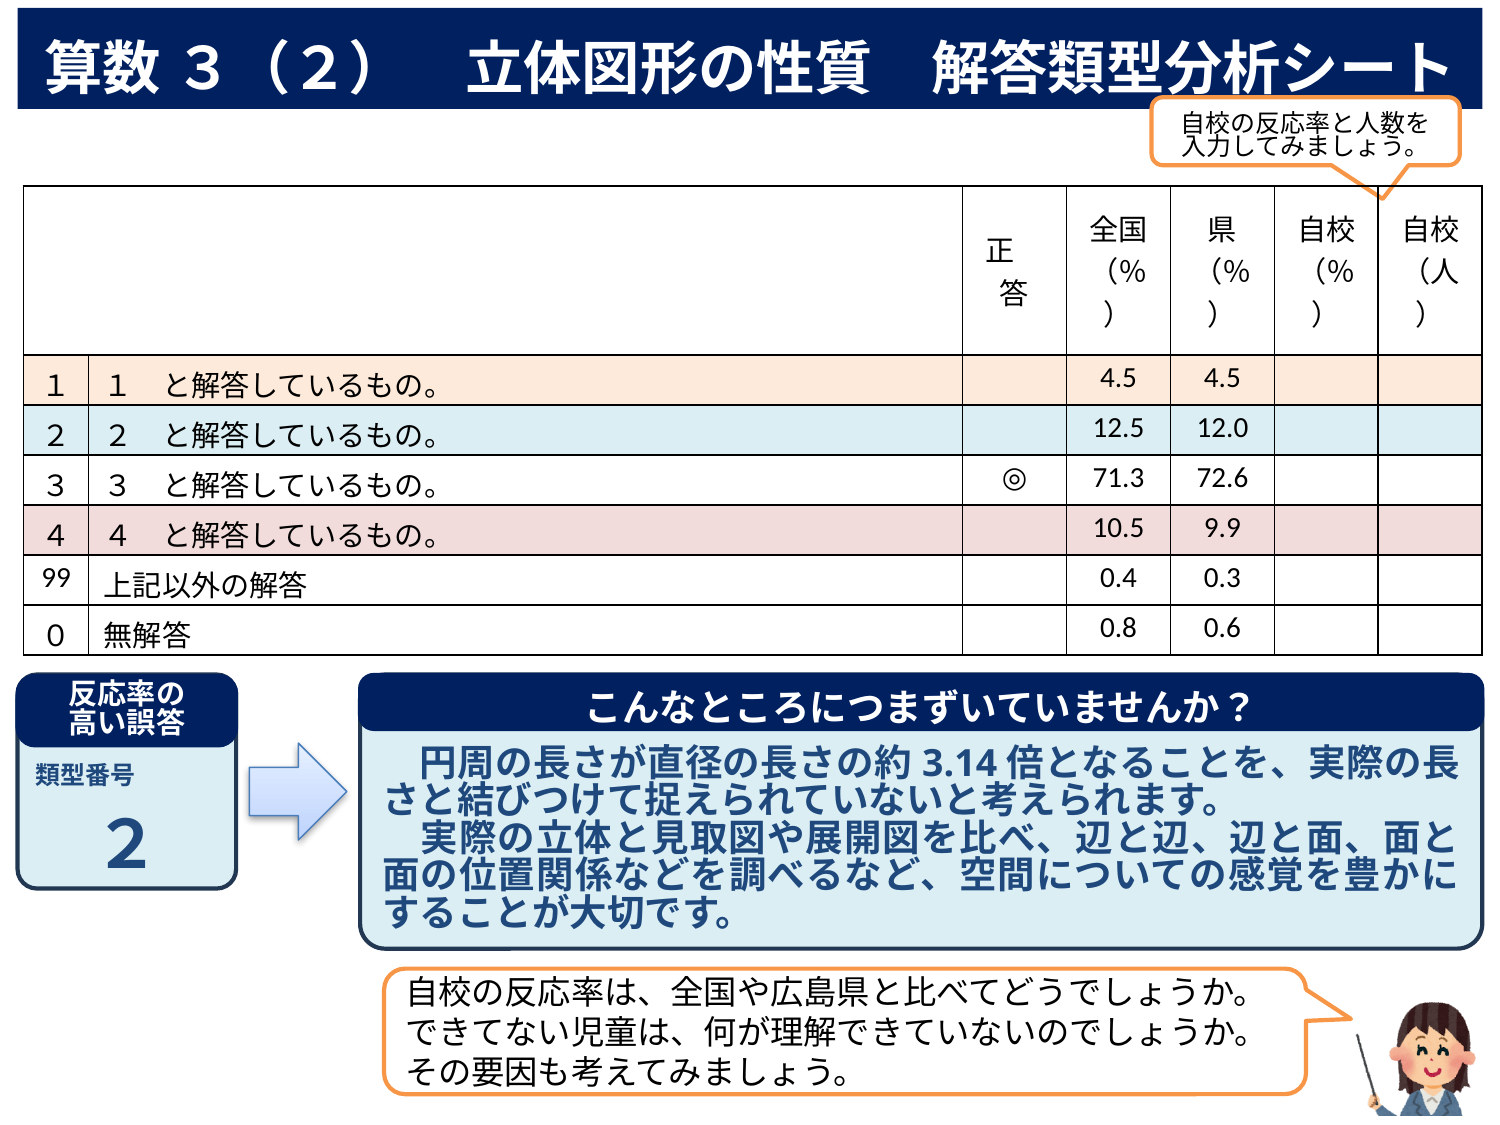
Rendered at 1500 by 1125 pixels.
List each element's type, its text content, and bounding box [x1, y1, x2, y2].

table_cell 99 [24, 556, 88, 604]
table_cell [963, 506, 1066, 554]
text_box 自校の反応率と人数を 入力してみましょう。 [1149, 95, 1462, 185]
table_cell [963, 356, 1066, 404]
table_header 正 答 [963, 187, 1066, 354]
table_cell [1379, 456, 1481, 504]
table_cell 0.3 [1171, 556, 1274, 604]
text_box 円周の長さが直径の長さの約3.14倍となることを、実際の長さと結びつけて捉えられていないと考えられます。 実際の立体と見取図や展開図を比べ、辺と辺、辺と面、面と面の位置関係などを調べるなど、空間についての感覚を豊かにすることが大切です。 [358, 719, 1485, 951]
table_cell 10.5 [1067, 506, 1170, 554]
table_header 自校（％） [1275, 187, 1377, 354]
table_cell [1379, 506, 1481, 554]
table_cell [963, 556, 1066, 604]
text_box [248, 742, 348, 841]
table_cell [1379, 556, 1481, 604]
table_cell 0.8 [1067, 606, 1170, 654]
text_box 自校の反応率は、全国や広島県と比べてどうでしょうか。 できてない児童は、何が理解できていないのでしょうか。 その要因も考えてみましょう。 [381, 966, 1345, 1097]
table_cell [1275, 506, 1377, 554]
table_cell ４ と解答しているもの。 [89, 506, 962, 554]
table_cell 71.3 [1067, 456, 1170, 504]
table_cell [963, 406, 1066, 454]
text_box 算数 ３（２） 立体図形の性質 解答類型分析シート [17, 7, 1483, 109]
table_cell [1379, 406, 1481, 454]
table_cell 上記以外の解答 [89, 556, 962, 604]
table_cell [1275, 556, 1377, 604]
table_cell [1379, 356, 1481, 404]
table_cell １ [24, 356, 88, 404]
table_cell ２ [24, 406, 88, 454]
table_cell 12.5 [1067, 406, 1170, 454]
table_cell 0.4 [1067, 556, 1170, 604]
table_cell [1275, 606, 1377, 654]
table_cell 9.9 [1171, 506, 1274, 554]
table_cell [1275, 356, 1377, 404]
table_cell ３ [24, 456, 88, 504]
table_cell [963, 606, 1066, 654]
table_cell １ と解答しているもの。 [89, 356, 962, 404]
table_cell 72.6 [1171, 456, 1274, 504]
table_cell ３ と解答しているもの。 [89, 456, 962, 504]
table_header 県（％） [1171, 187, 1274, 354]
table_cell 4.5 [1171, 356, 1274, 404]
text_box こんなところにつまずいていませんか？ [357, 672, 1485, 732]
text_box 反応率の 高い誤答 [15, 673, 239, 748]
table_cell [1275, 456, 1377, 504]
table_cell ０ [24, 606, 88, 654]
table_cell 4.5 [1067, 356, 1170, 404]
text_box 類型番号 [8, 752, 163, 797]
picture [1350, 999, 1483, 1117]
table_cell ４ [24, 506, 88, 554]
table_cell ◎ [963, 456, 1066, 504]
table_header [24, 187, 962, 354]
table_cell ２ と解答しているもの。 [89, 406, 962, 454]
table_cell 0.6 [1171, 606, 1274, 654]
table_cell [1379, 606, 1481, 654]
table_cell [1275, 406, 1377, 454]
table_cell 12.0 [1171, 406, 1274, 454]
text_box ２ [15, 730, 239, 891]
table_header 自校（人） [1379, 187, 1481, 354]
table_header 全国（％） [1067, 187, 1170, 354]
table_cell 無解答 [89, 606, 962, 654]
